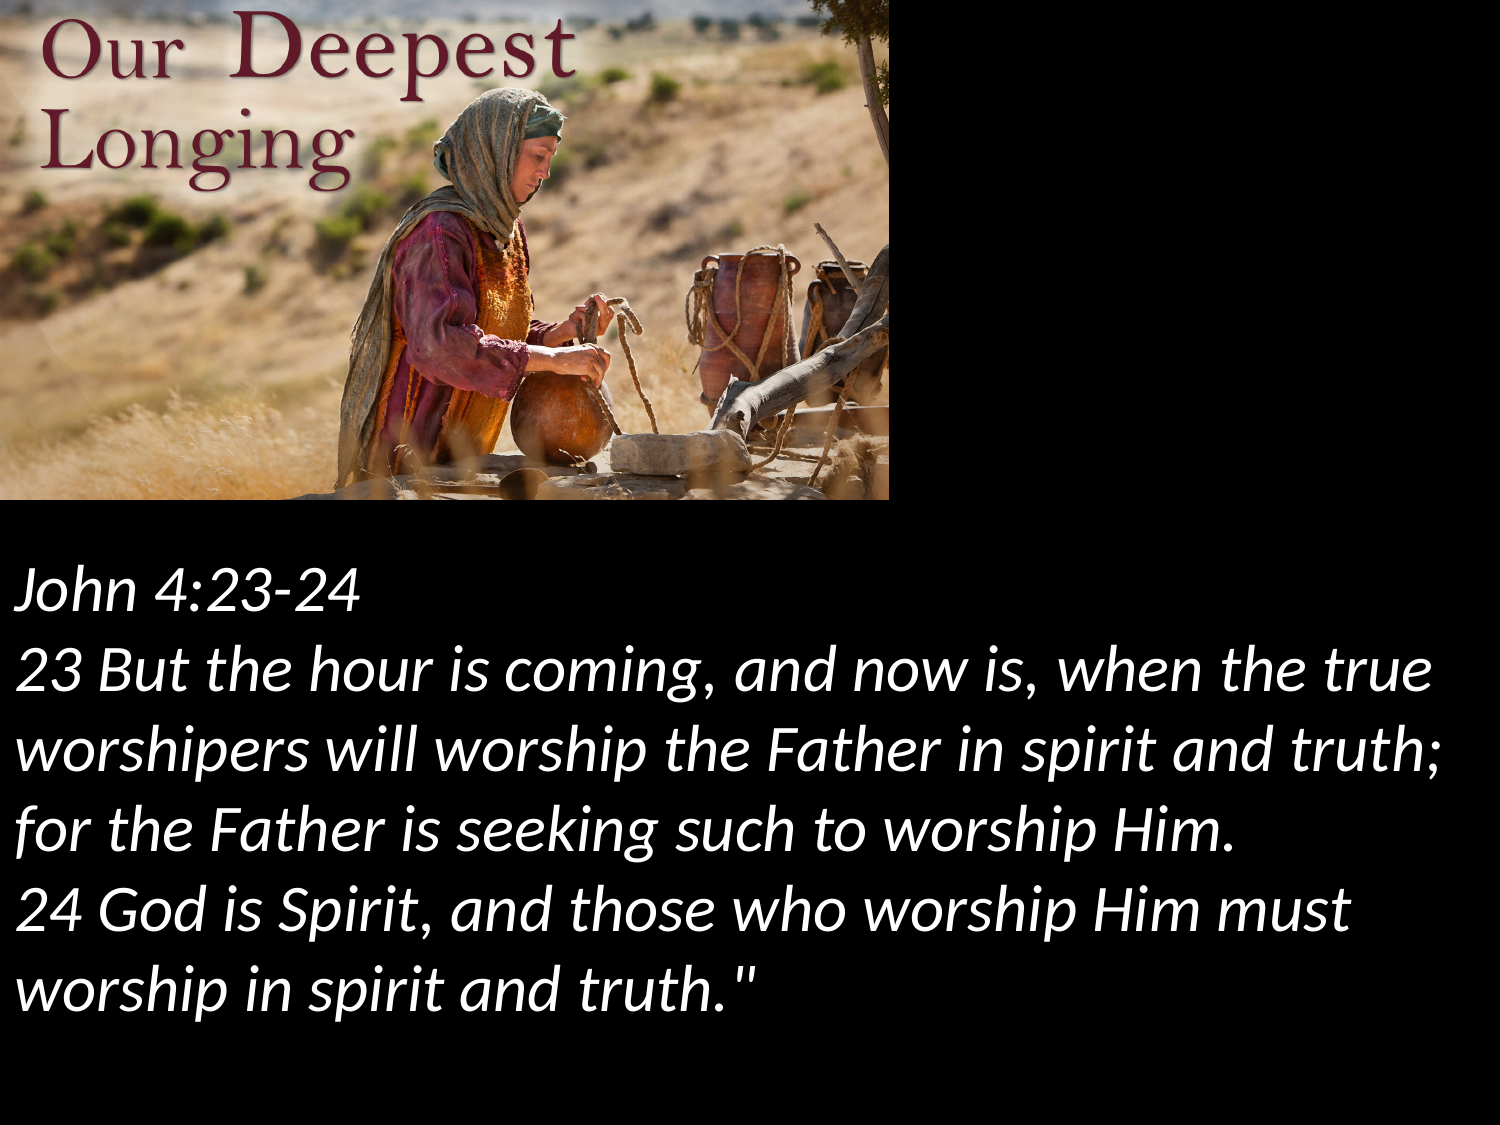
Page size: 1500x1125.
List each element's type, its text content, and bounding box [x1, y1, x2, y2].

text_box John 4:23-24 23 But the hour is coming, and now is, when the true worshipers will worship the Father in spirit and truth; for the Father is seeking such to worship Him. 24 God is Spirit, and those who worship Him must worship in spirit and truth." [0, 537, 1500, 1032]
picture [0, 0, 890, 501]
